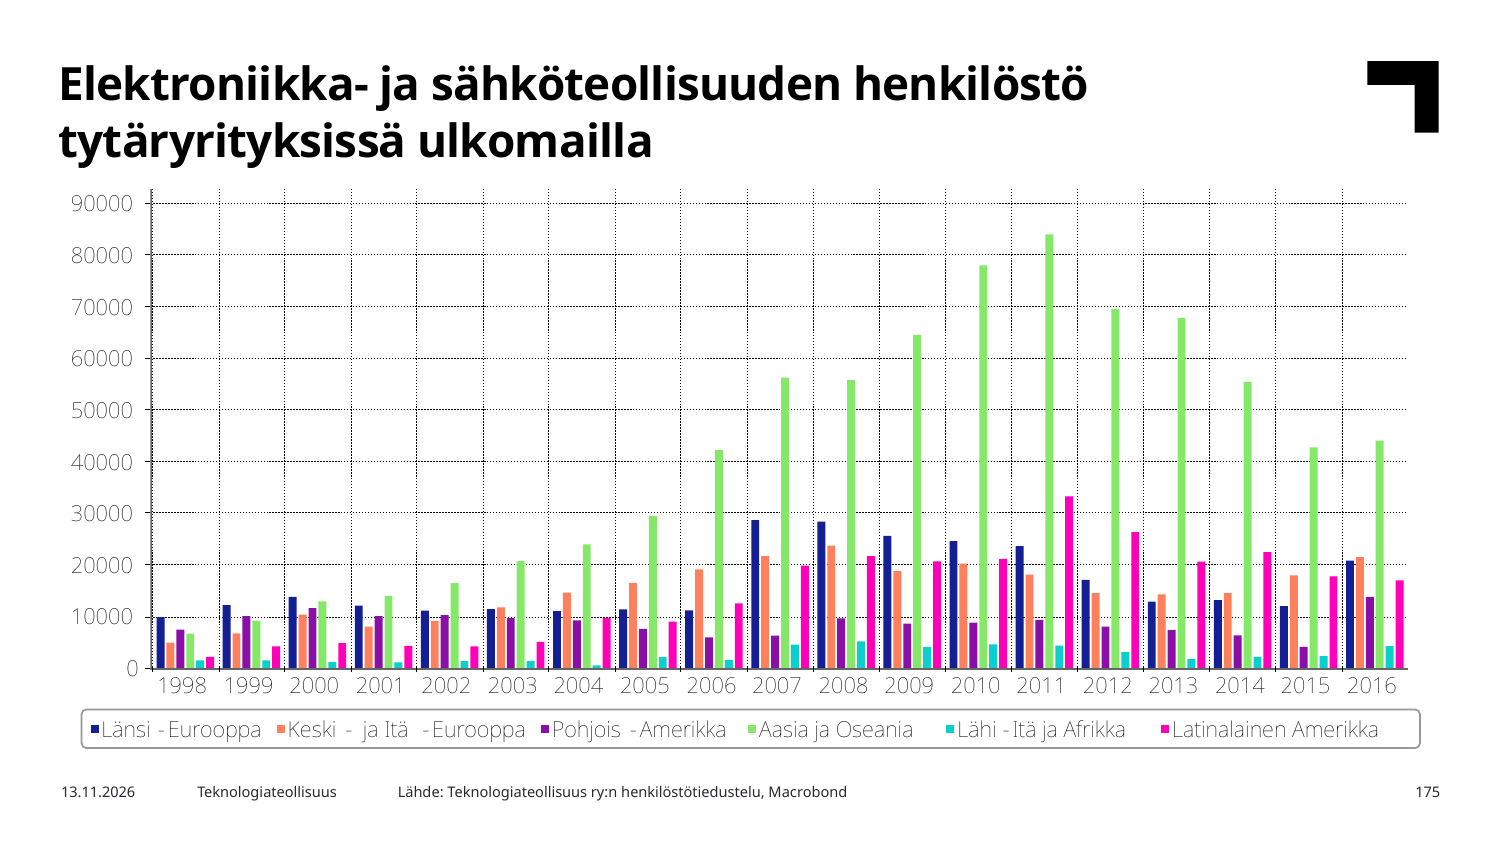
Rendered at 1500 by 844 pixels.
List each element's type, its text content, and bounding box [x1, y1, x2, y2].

slide_number 175 [1313, 775, 1456, 803]
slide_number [46, 775, 182, 803]
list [62, 180, 1439, 763]
list Lähde: Teknologiateollisuus ry:n henkilöstötiedustelu, Macrobond [382, 775, 975, 812]
list Elektroniikka- ja sähköteollisuuden henkilöstö tytäryrityksissä ulkomailla [41, 46, 1353, 153]
footer Teknologiateollisuus [182, 775, 382, 803]
